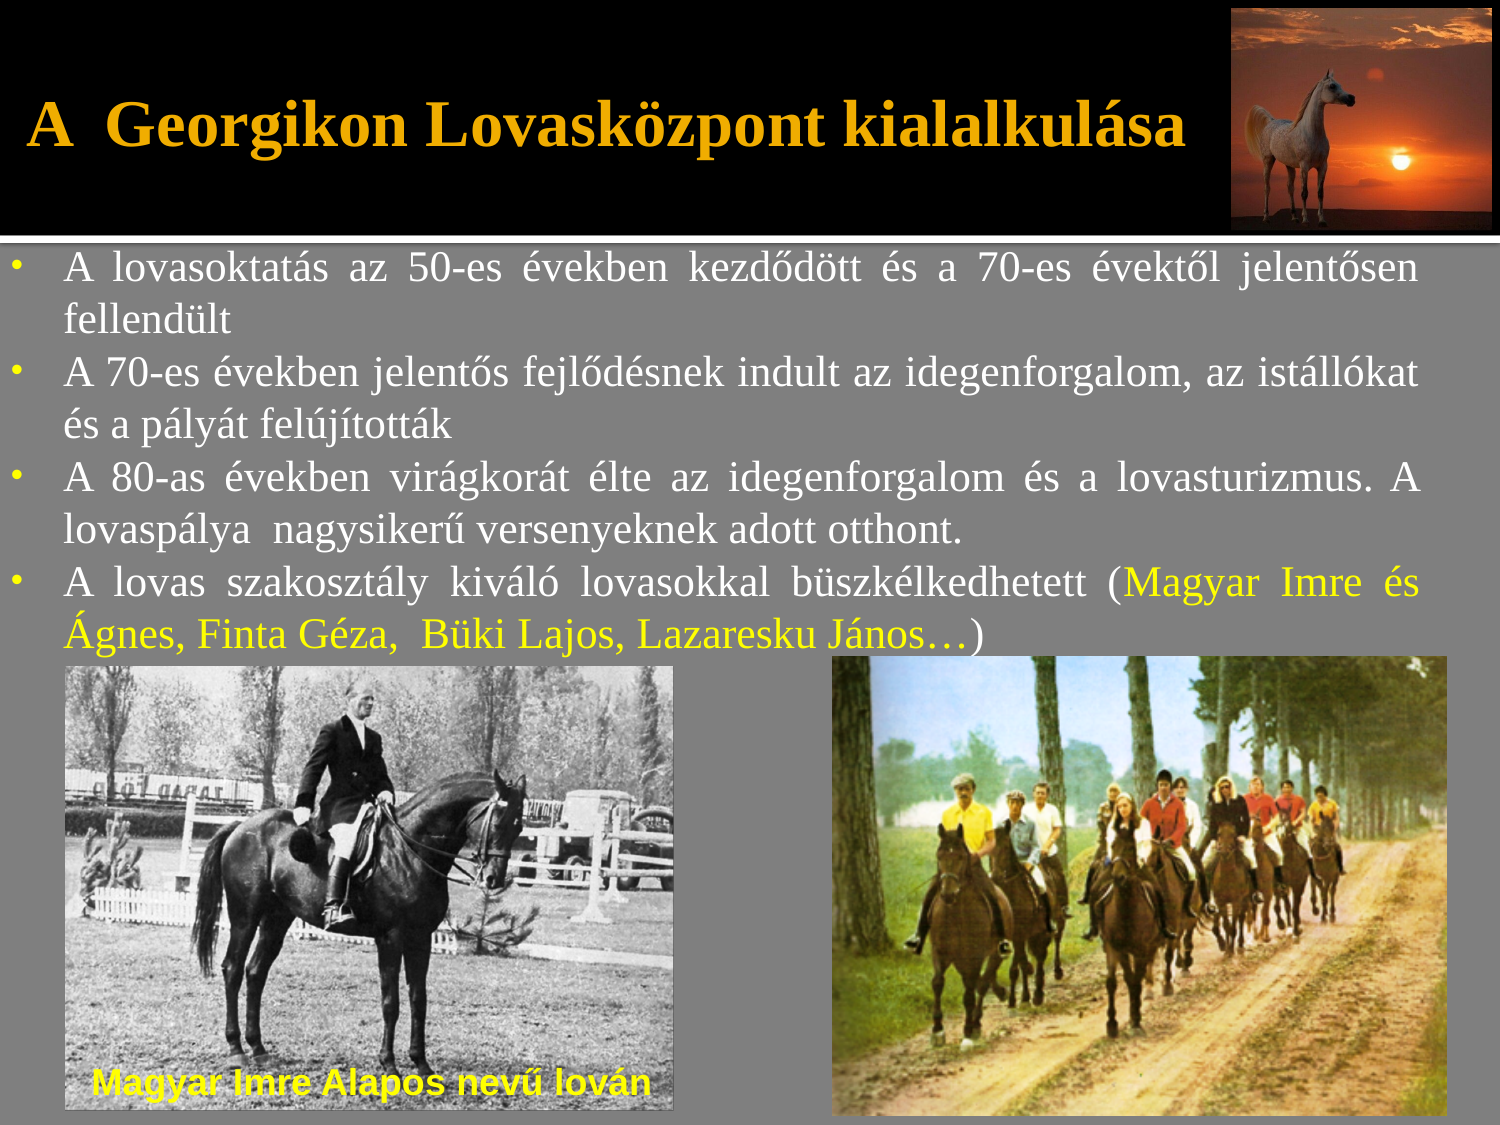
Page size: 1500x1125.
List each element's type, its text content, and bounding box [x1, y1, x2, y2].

list A lovasoktatás az 50-es években kezdődött és a 70-es évektől jelentősen fellendült A 70-es években jelentős fejlődésnek indult az idegenforgalom, az istállókat és a pályát felújították A 80-as években virágkorát élte az idegenforgalom és a lovasturizmus. A lovaspálya nagysikerű versenyeknek adott otthont. A lovas szakosztály kiváló lovasokkal büszkélkedhetett (Magyar Imre és Ágnes, Finta Géza, Büki Lajos, Lazaresku János…) [0, 222, 1436, 982]
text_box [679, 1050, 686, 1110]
picture [1231, 8, 1492, 231]
picture [64, 665, 674, 1111]
title A Georgikon Lovasközpont kialalkulása [11, 17, 1225, 222]
picture [832, 656, 1447, 1116]
